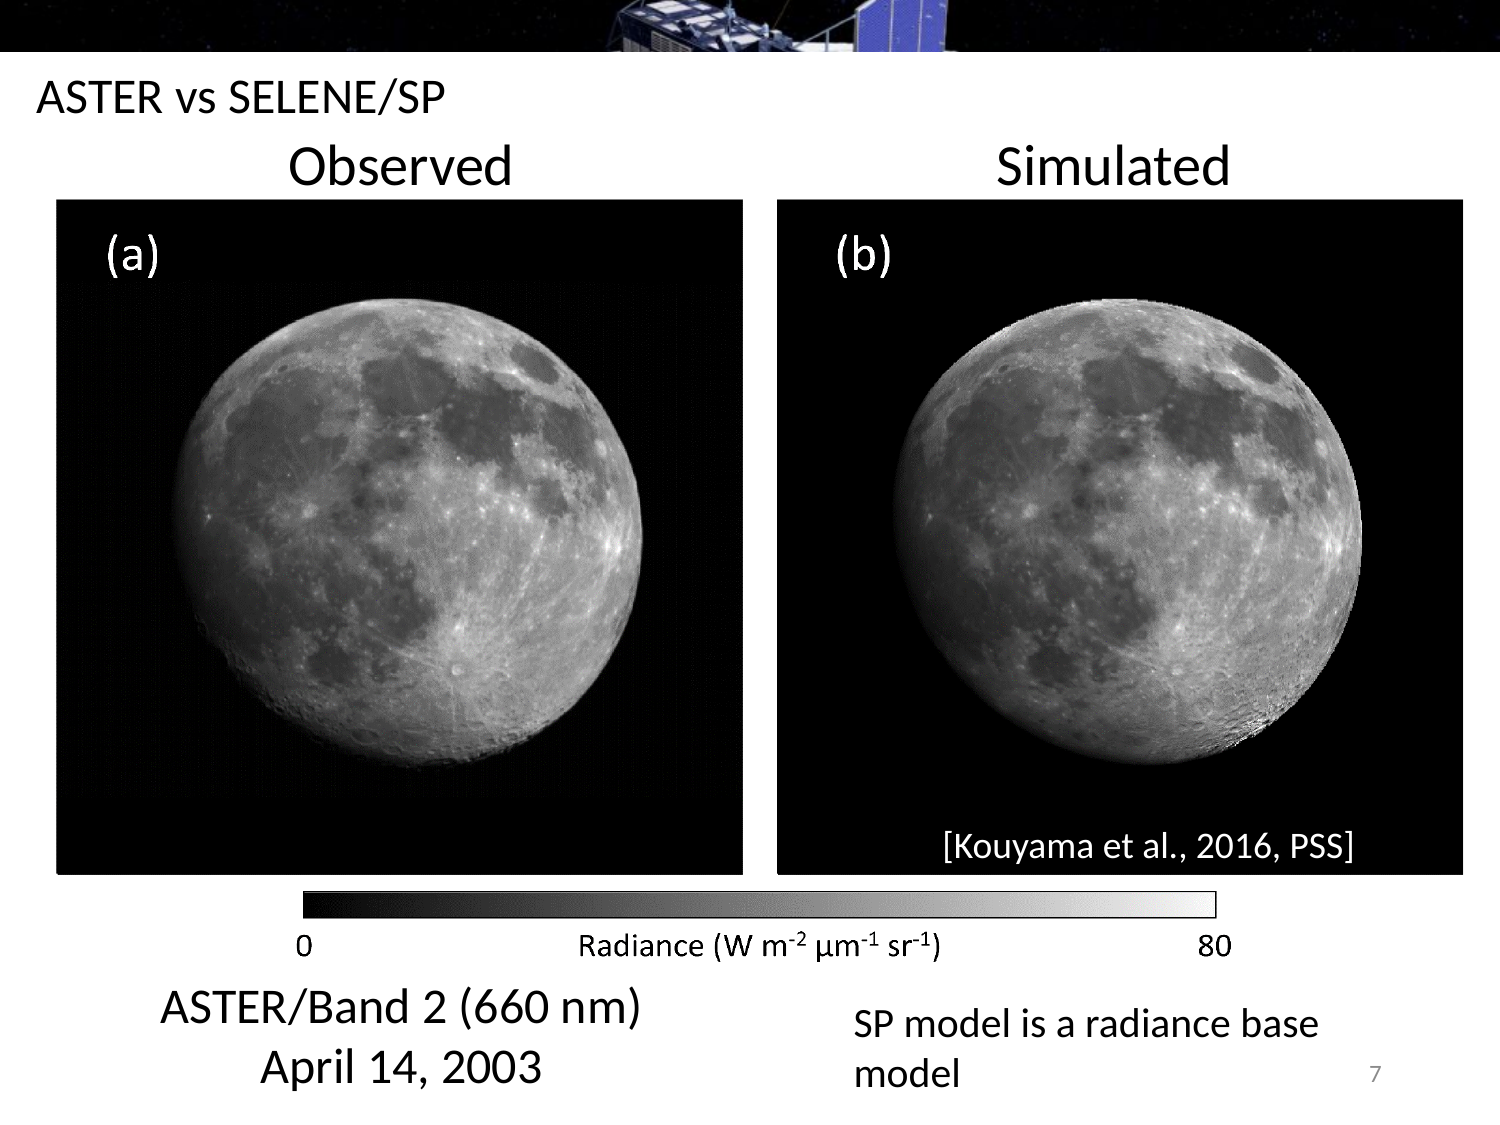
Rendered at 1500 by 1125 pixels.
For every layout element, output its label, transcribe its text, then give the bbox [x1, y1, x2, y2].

picture [0, 165, 1500, 989]
text_box Simulated [868, 119, 1361, 165]
text_box SP model is a radiance base model [838, 989, 1431, 1104]
text_box Observed [273, 119, 530, 165]
picture [0, 0, 1500, 52]
text_box ASTER/Band 2 (660 nm) April 14, 2003 [53, 989, 750, 1101]
text_box ASTER vs SELENE/SP [21, 55, 462, 131]
